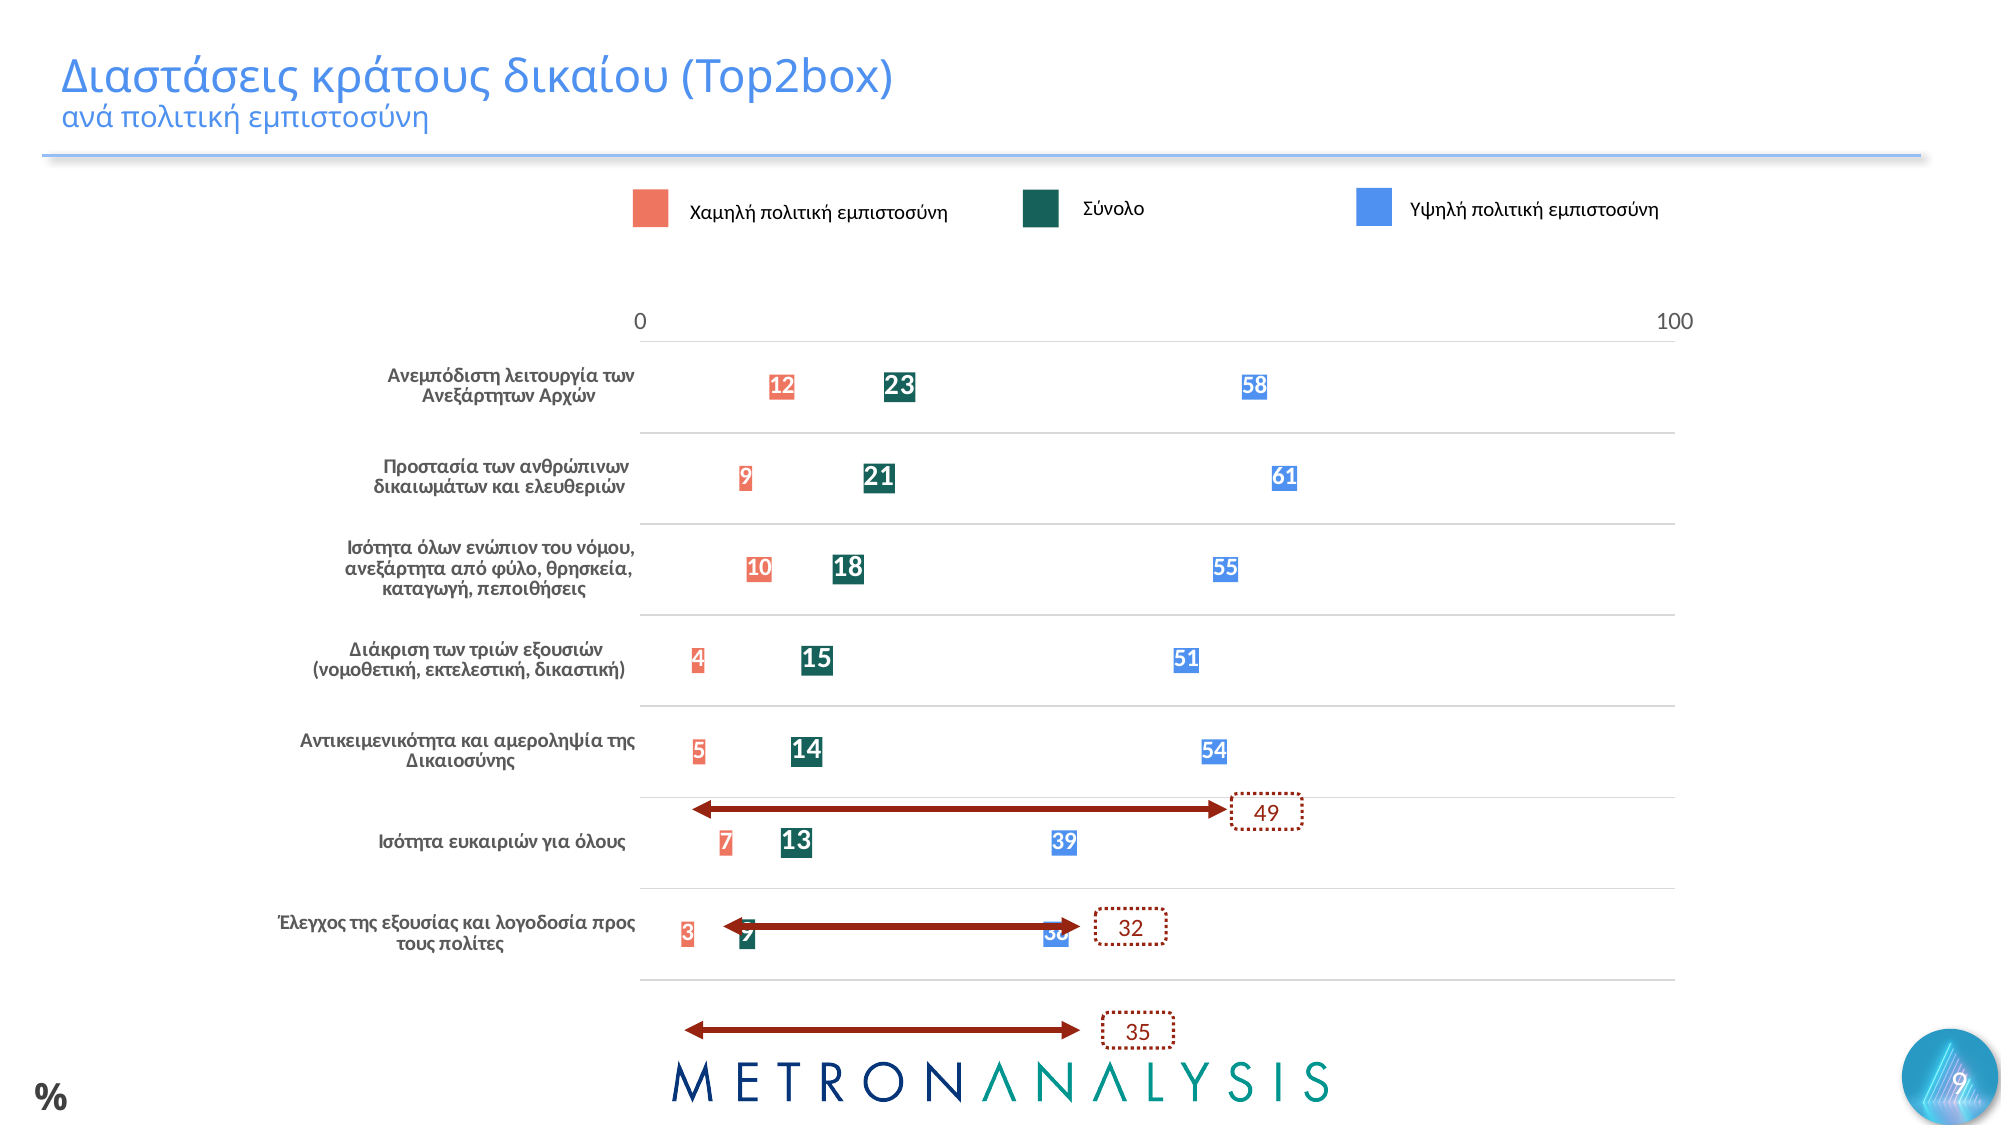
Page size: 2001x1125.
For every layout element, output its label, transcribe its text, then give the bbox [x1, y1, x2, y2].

text_box Σύνολο [1068, 186, 1357, 227]
text_box 35 [1101, 1011, 1175, 1050]
title Διαστάσεις κράτους δικαίου (Top2box) ανά πολιτική εμπιστοσύνη [46, 36, 1950, 151]
text_box Χαμηλή πολιτική εμπιστοσύνη [675, 191, 996, 231]
text_box [1357, 187, 1392, 226]
picture [672, 1060, 1328, 1103]
picture [1909, 1028, 1999, 1125]
slide_number 9 [1532, 1051, 1983, 1112]
chart [275, 246, 1722, 1002]
text_box Υψηλή πολιτική εμπιστοσύνη [1395, 188, 1701, 228]
text_box % [19, 1065, 126, 1125]
text_box [1022, 189, 1059, 228]
text_box [632, 189, 669, 228]
